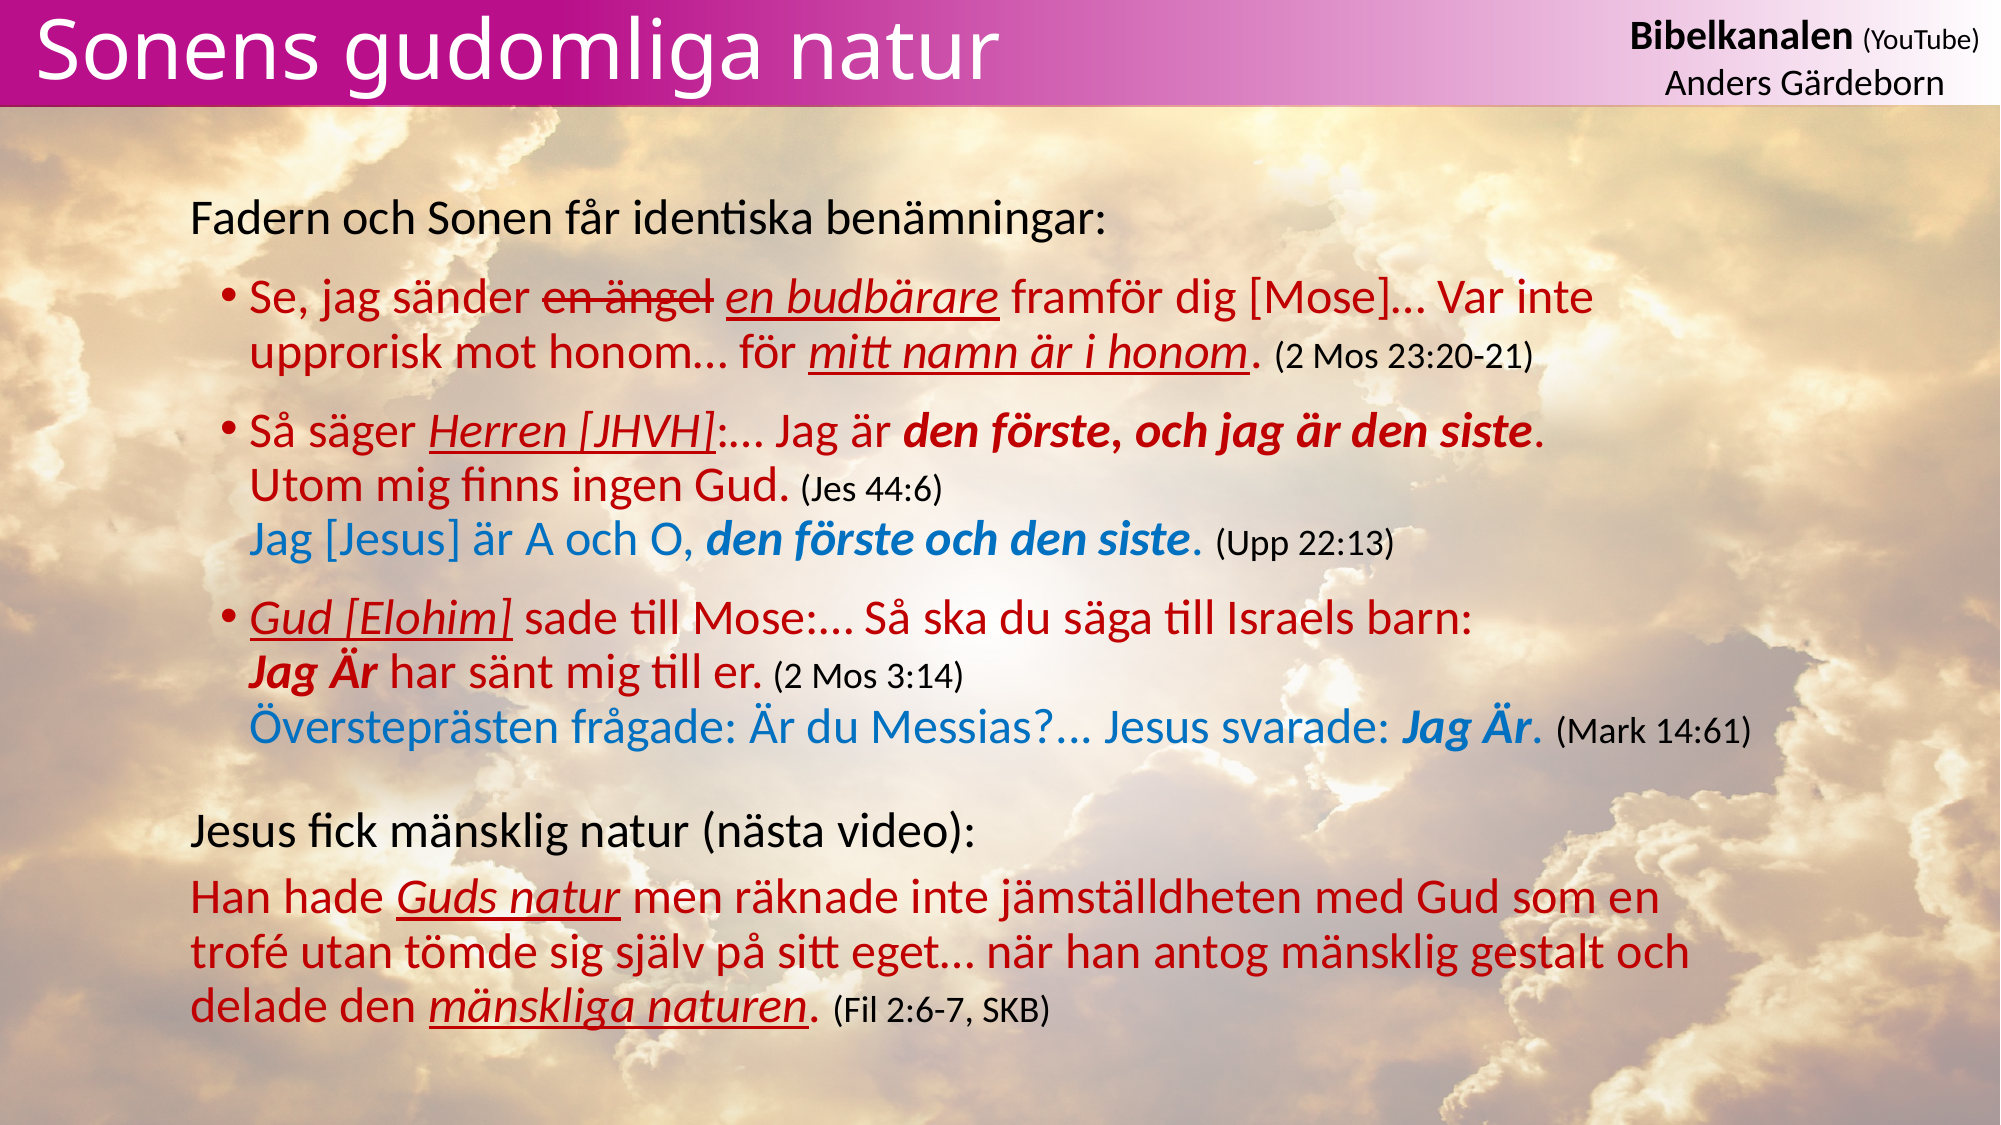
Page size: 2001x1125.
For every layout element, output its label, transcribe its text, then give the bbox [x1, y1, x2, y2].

title Sonens gudomliga natur [0, 0, 2000, 104]
picture [0, 105, 2000, 1125]
